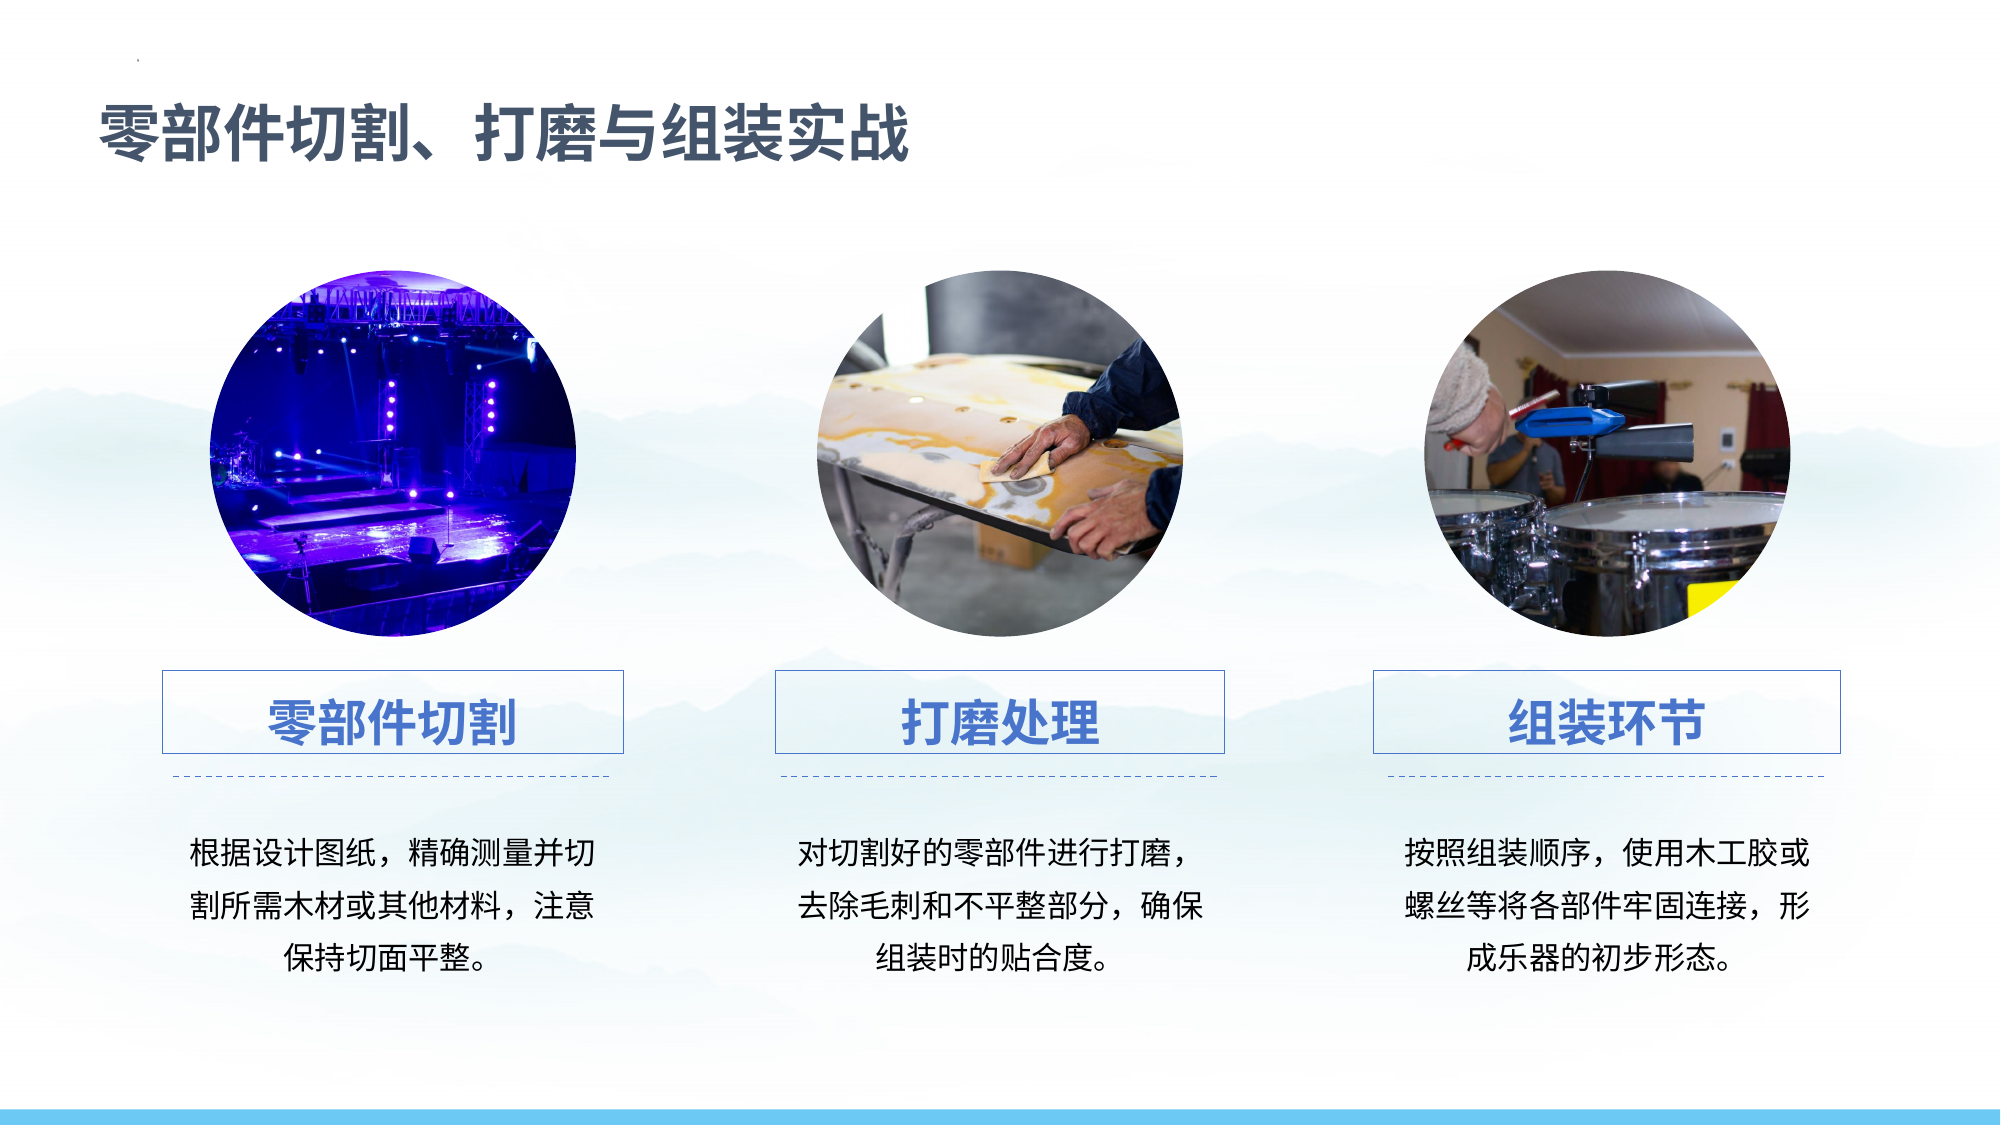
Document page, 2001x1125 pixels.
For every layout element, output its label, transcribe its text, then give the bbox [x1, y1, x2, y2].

text_box 按照组装顺序，使用木工胶或螺丝等将各部件牢固连接，形成乐器的初步形态。 [1373, 809, 1842, 997]
text_box 对切割好的零部件进行打磨，去除毛刺和不平整部分，确保组装时的贴合度。 [773, 809, 1228, 997]
text_box 打磨处理 [775, 670, 1225, 754]
text_box 零部件切割、打磨与组装实战 [78, 43, 1922, 189]
text_box 根据设计图纸，精确测量并切割所需木材或其他材料，注意保持切面平整。 [162, 809, 624, 997]
text_box 组装环节 [1373, 670, 1841, 754]
picture [0, 0, 2001, 1109]
text_box 零部件切割 [162, 670, 624, 754]
